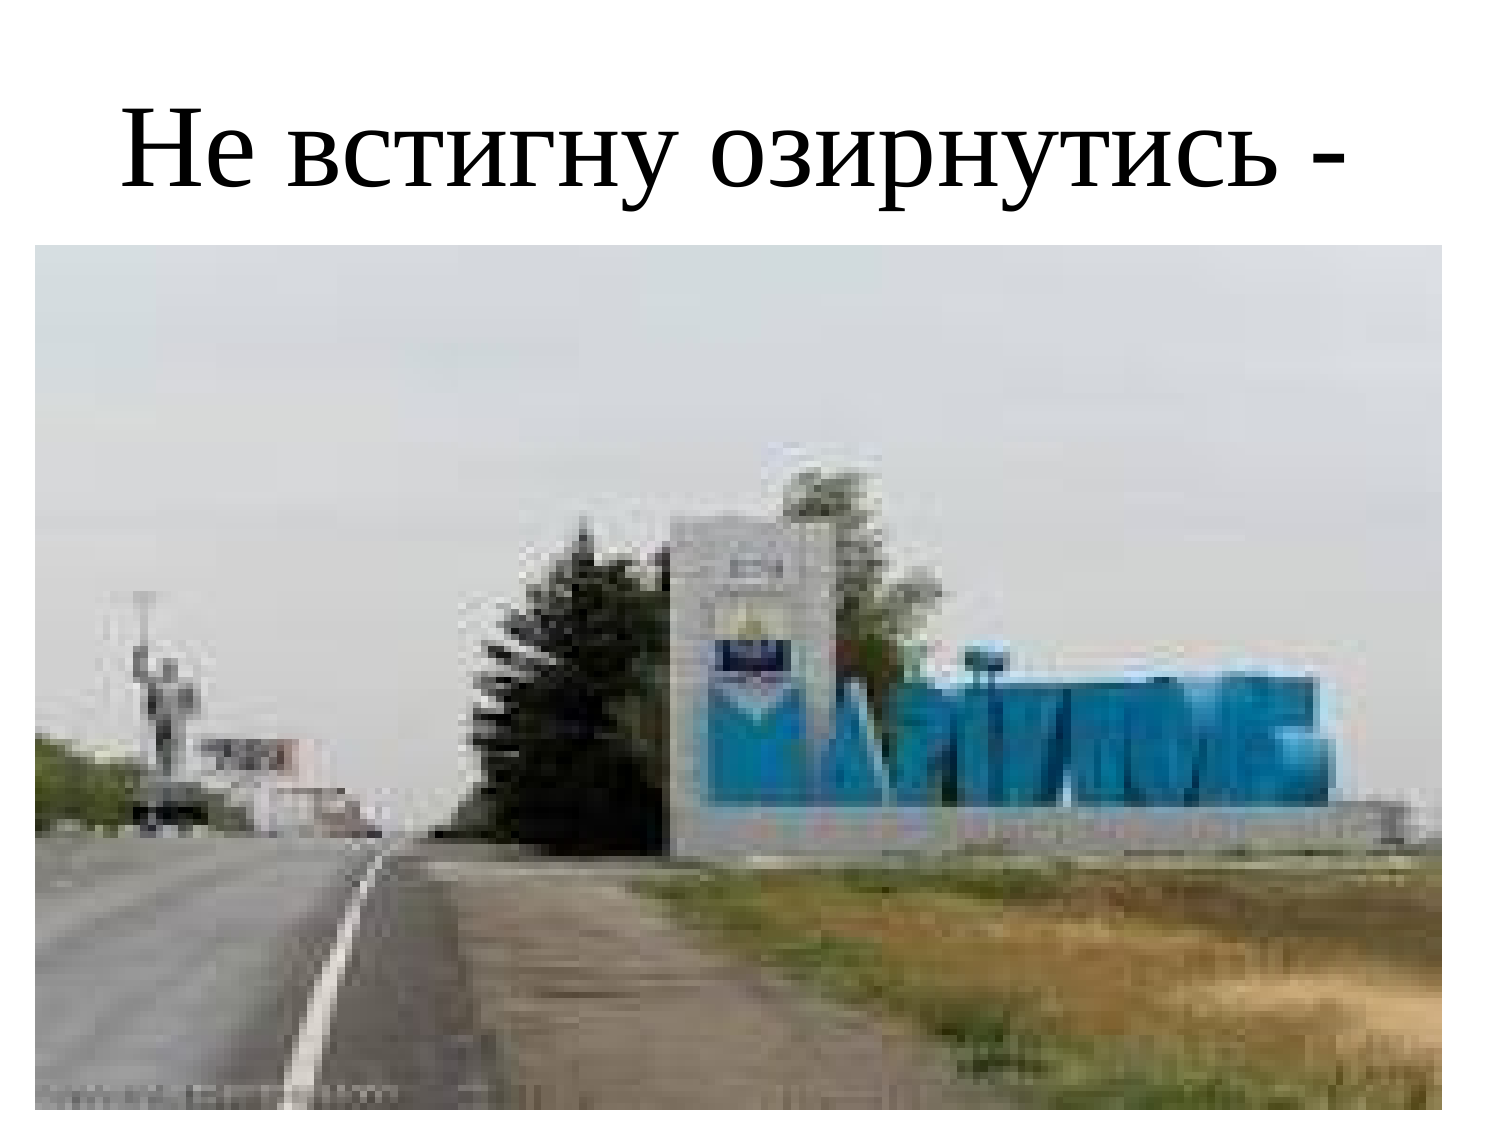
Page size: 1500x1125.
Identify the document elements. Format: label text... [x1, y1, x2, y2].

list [34, 245, 1442, 1111]
title Не встигну озирнутись - [75, 45, 1425, 233]
